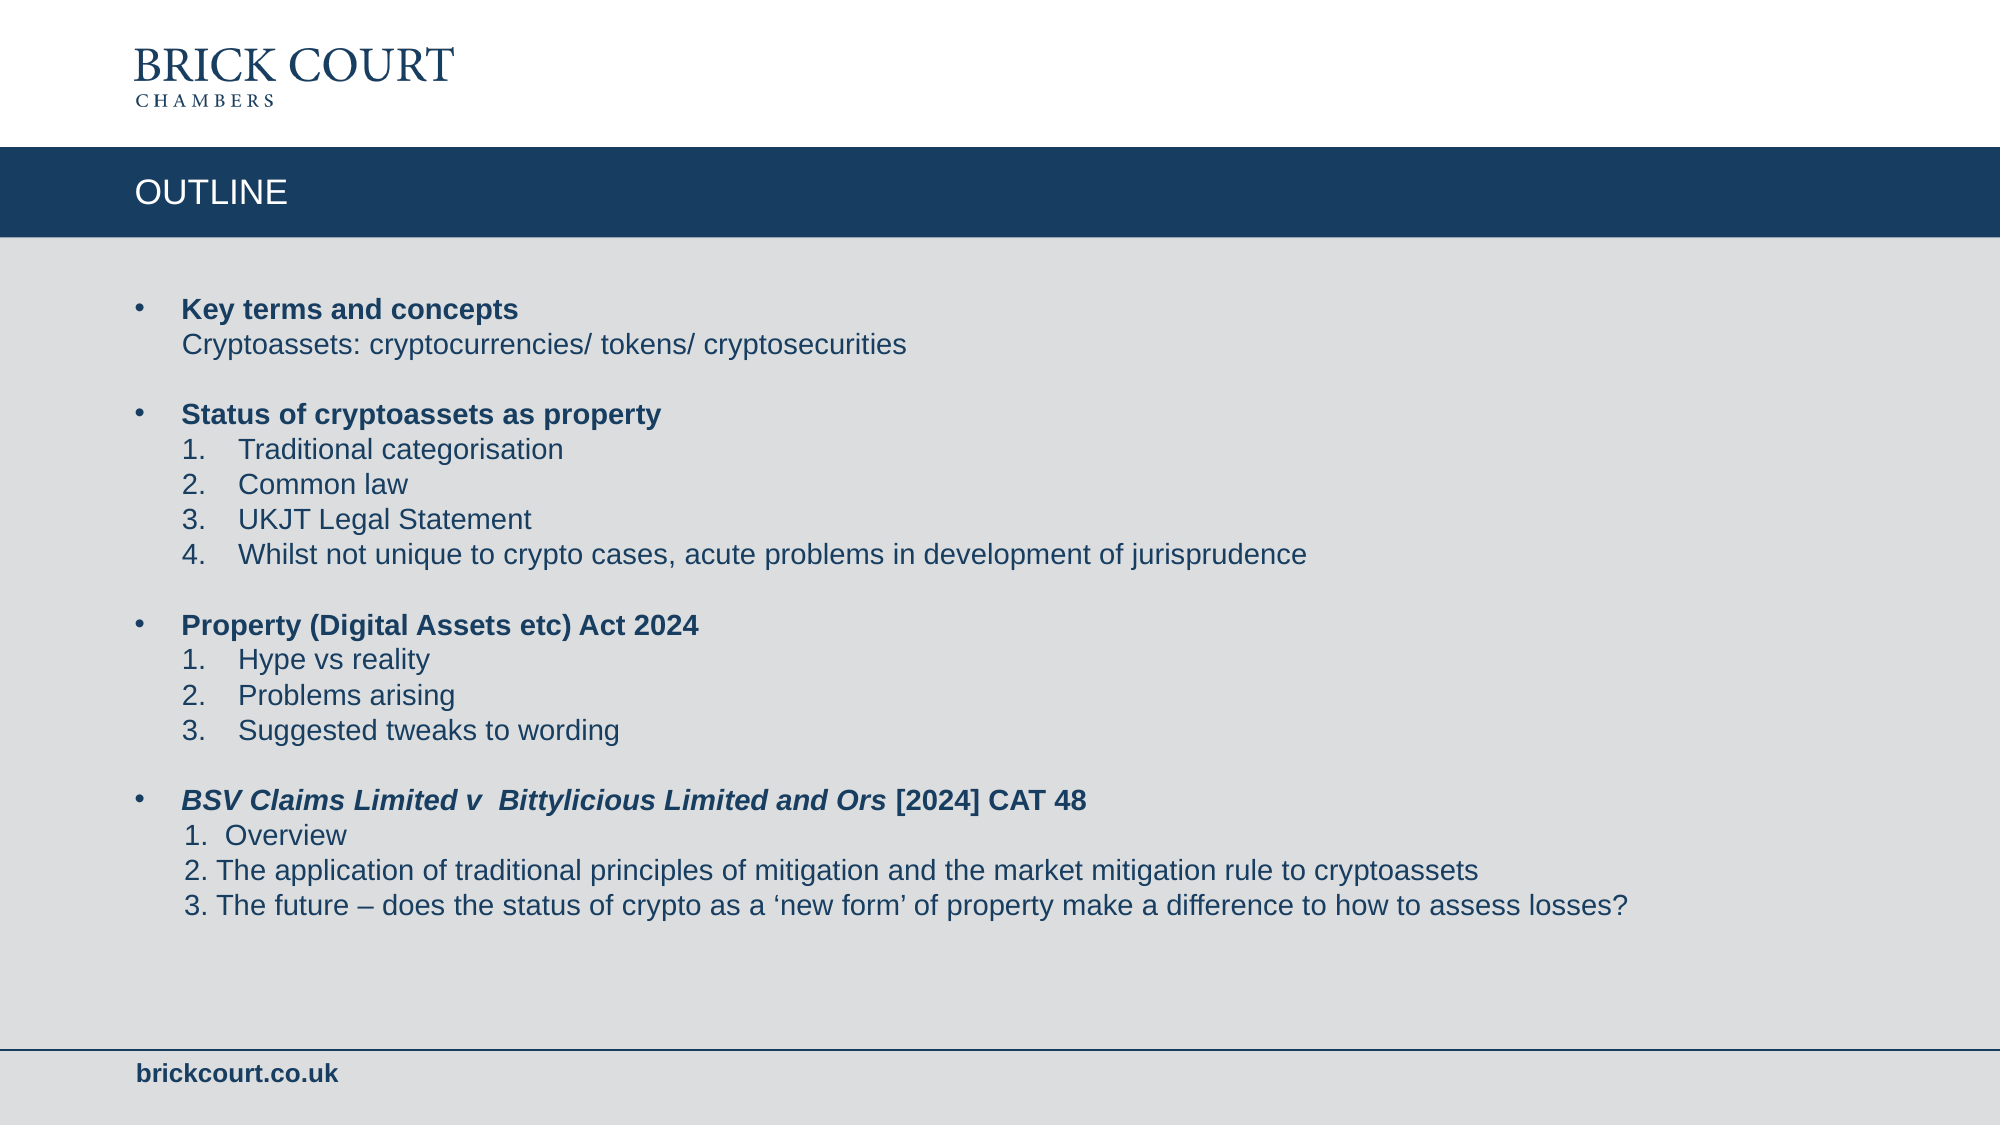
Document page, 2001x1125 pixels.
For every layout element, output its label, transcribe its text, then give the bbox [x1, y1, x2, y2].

title OUTLINE [134, 152, 1866, 233]
picture [134, 47, 454, 107]
list Key terms and concepts Cryptoassets: cryptocurrencies/ tokens/ cryptosecurities Status of cryptoassets as property Traditional categorisation Common law UKJT Legal Statement Whilst not unique to crypto cases, acute problems in development of jurisprudence Property (Digital Assets etc) Act 2024 Hype vs reality Problems arising Suggested tweaks to wording BSV Claims Limited v Bittylicious Limited and Ors [2024] CAT 48 1. Overview 2. The application of traditional principles of mitigation and the market mitigation rule to cryptoassets 3. The future – does the status of crypto as a ‘new form’ of property make a difference to how to assess losses? [134, 290, 1866, 990]
